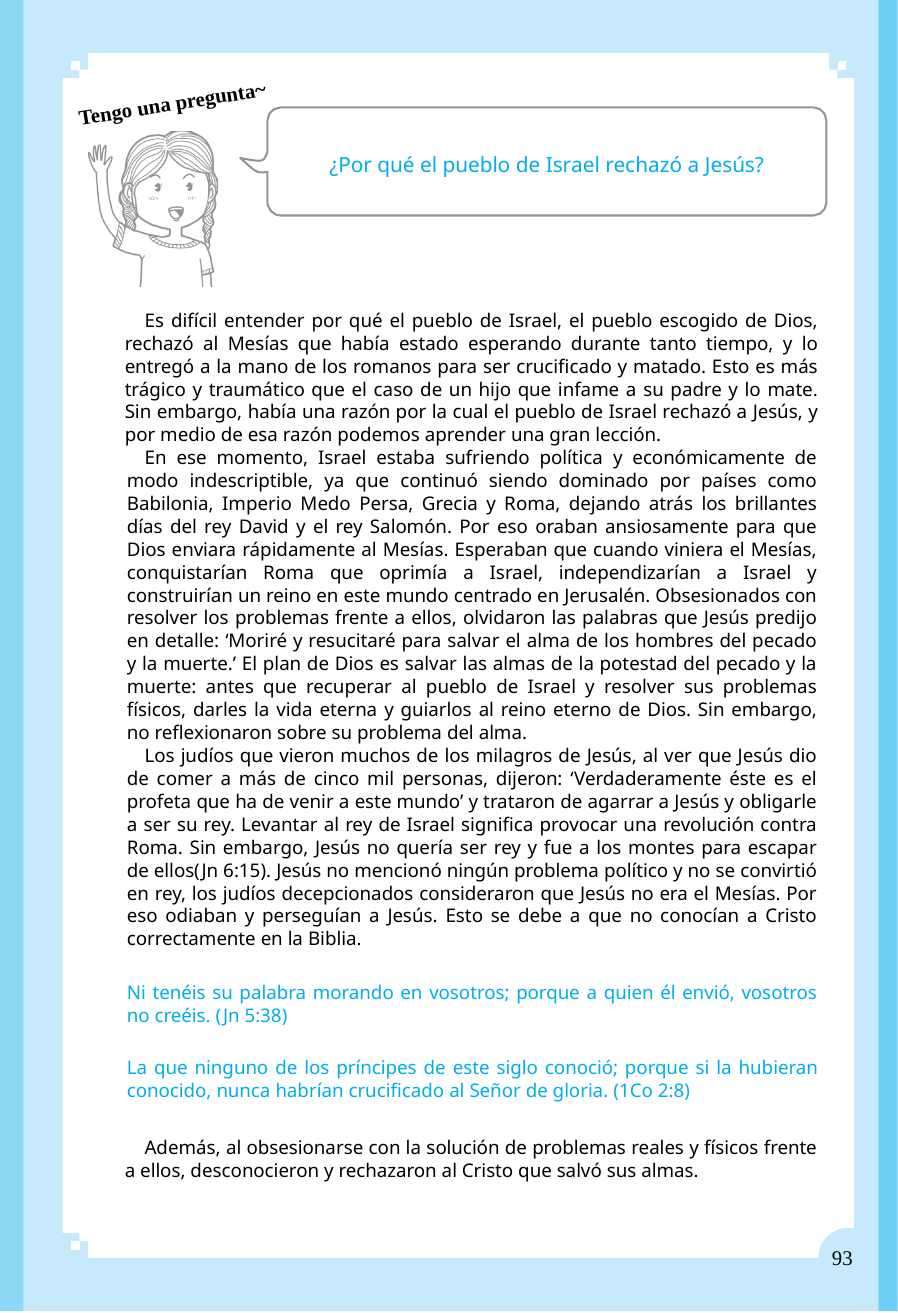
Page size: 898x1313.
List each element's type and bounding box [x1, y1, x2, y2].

text_box [0, 0, 898, 1312]
